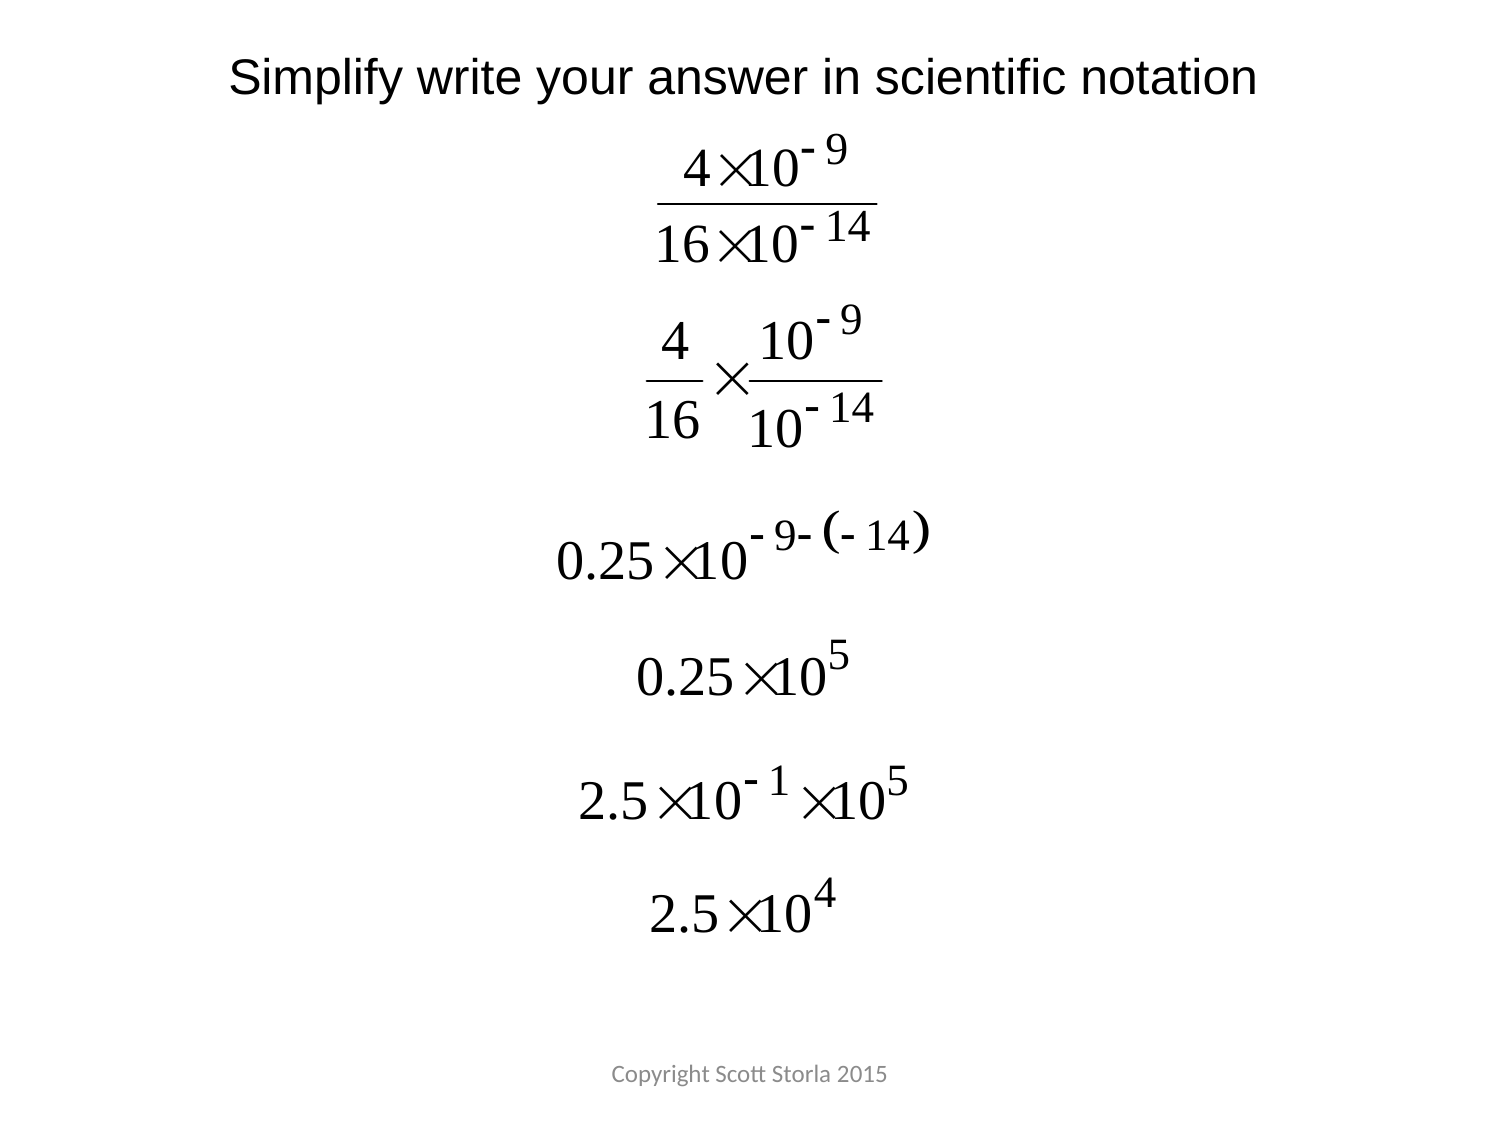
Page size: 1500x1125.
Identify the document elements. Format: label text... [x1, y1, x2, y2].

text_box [640, 862, 848, 947]
text_box Simplify write your answer in scientific notation [137, 37, 1350, 113]
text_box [649, 124, 888, 276]
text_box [637, 287, 896, 461]
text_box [628, 624, 859, 710]
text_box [548, 499, 939, 594]
footer Copyright Scott Storla 2015 [512, 1042, 988, 1103]
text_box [569, 749, 918, 835]
